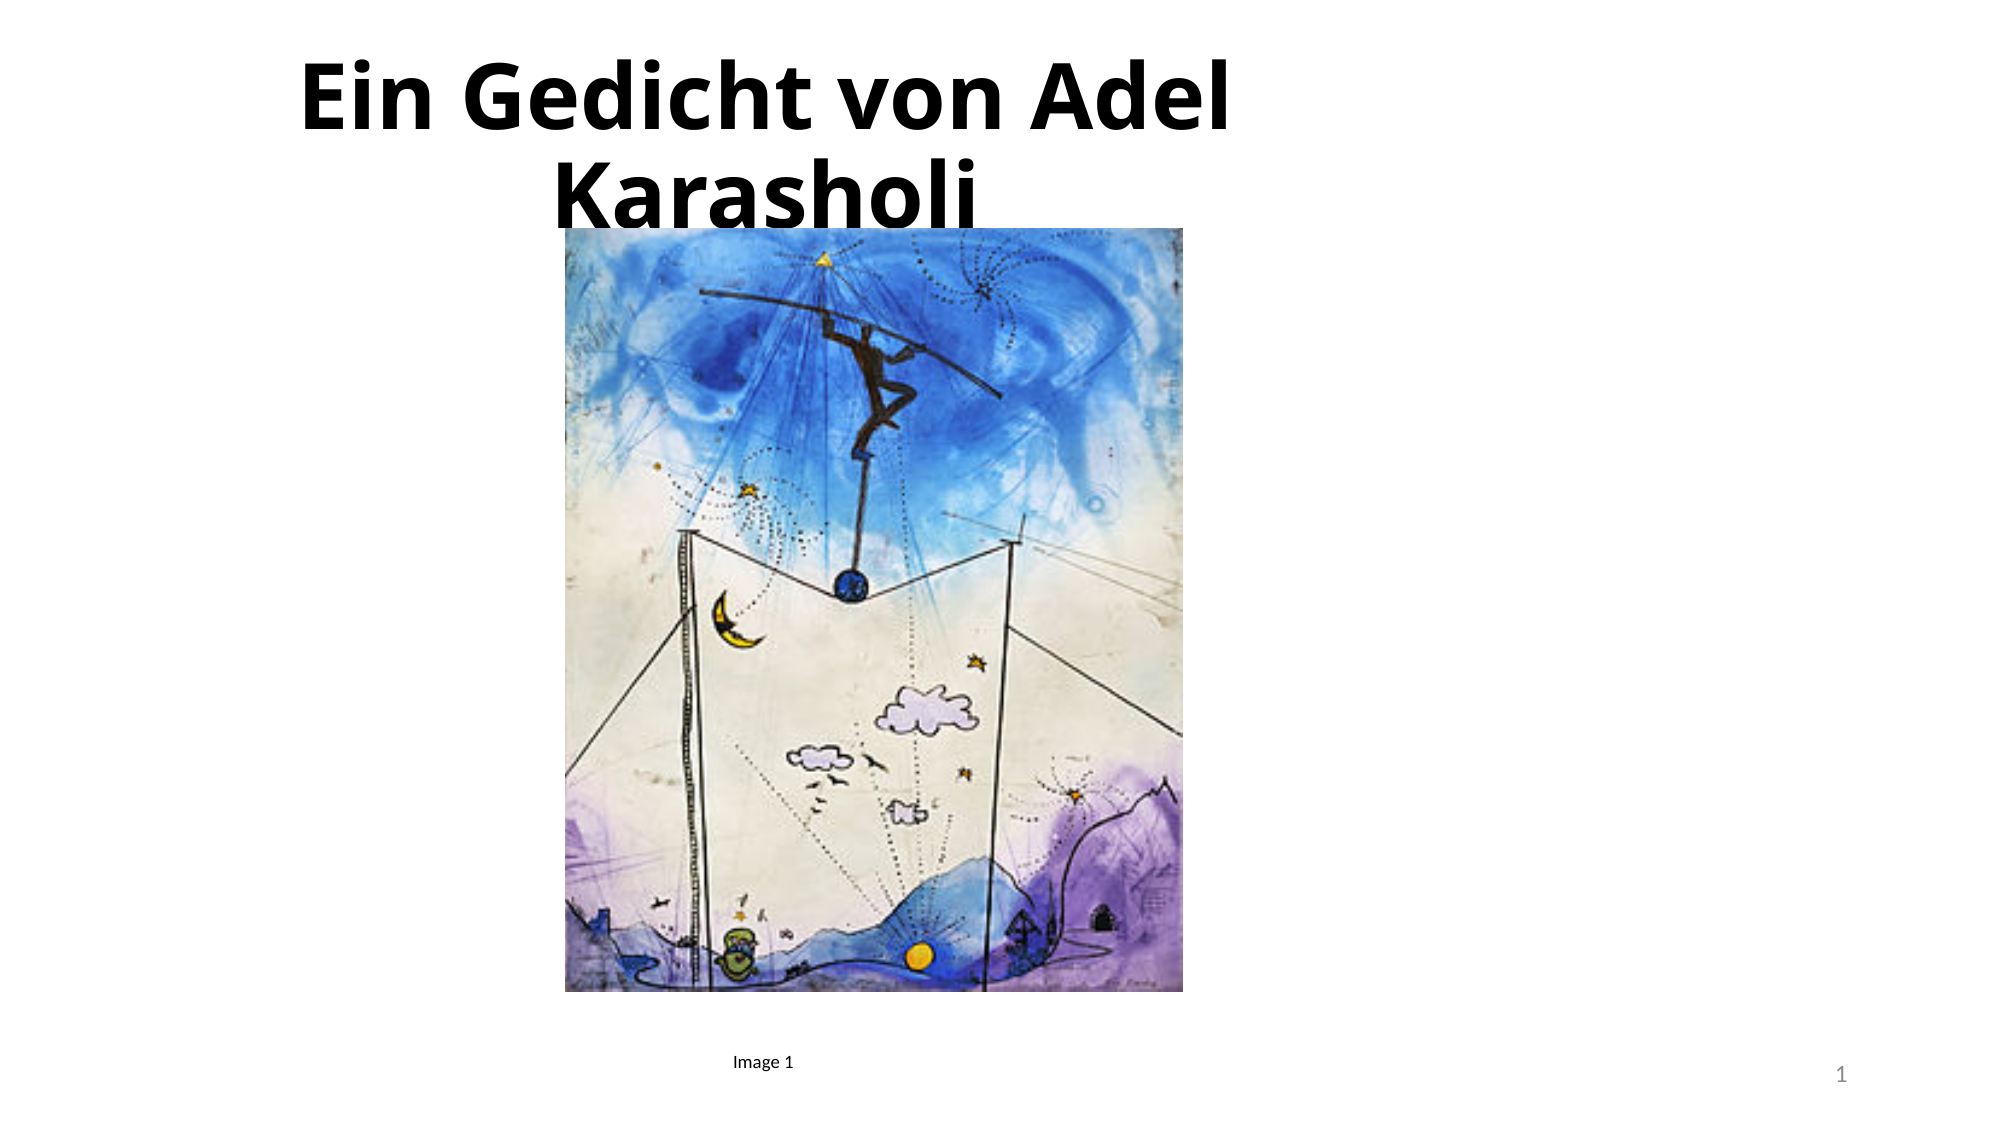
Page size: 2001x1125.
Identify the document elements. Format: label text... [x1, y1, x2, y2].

slide_number 1 [1412, 1042, 1863, 1103]
picture [565, 228, 1184, 992]
title Ein Gedicht von Adel Karasholi [119, 18, 1413, 280]
text_box Image 1 [718, 1042, 1056, 1080]
